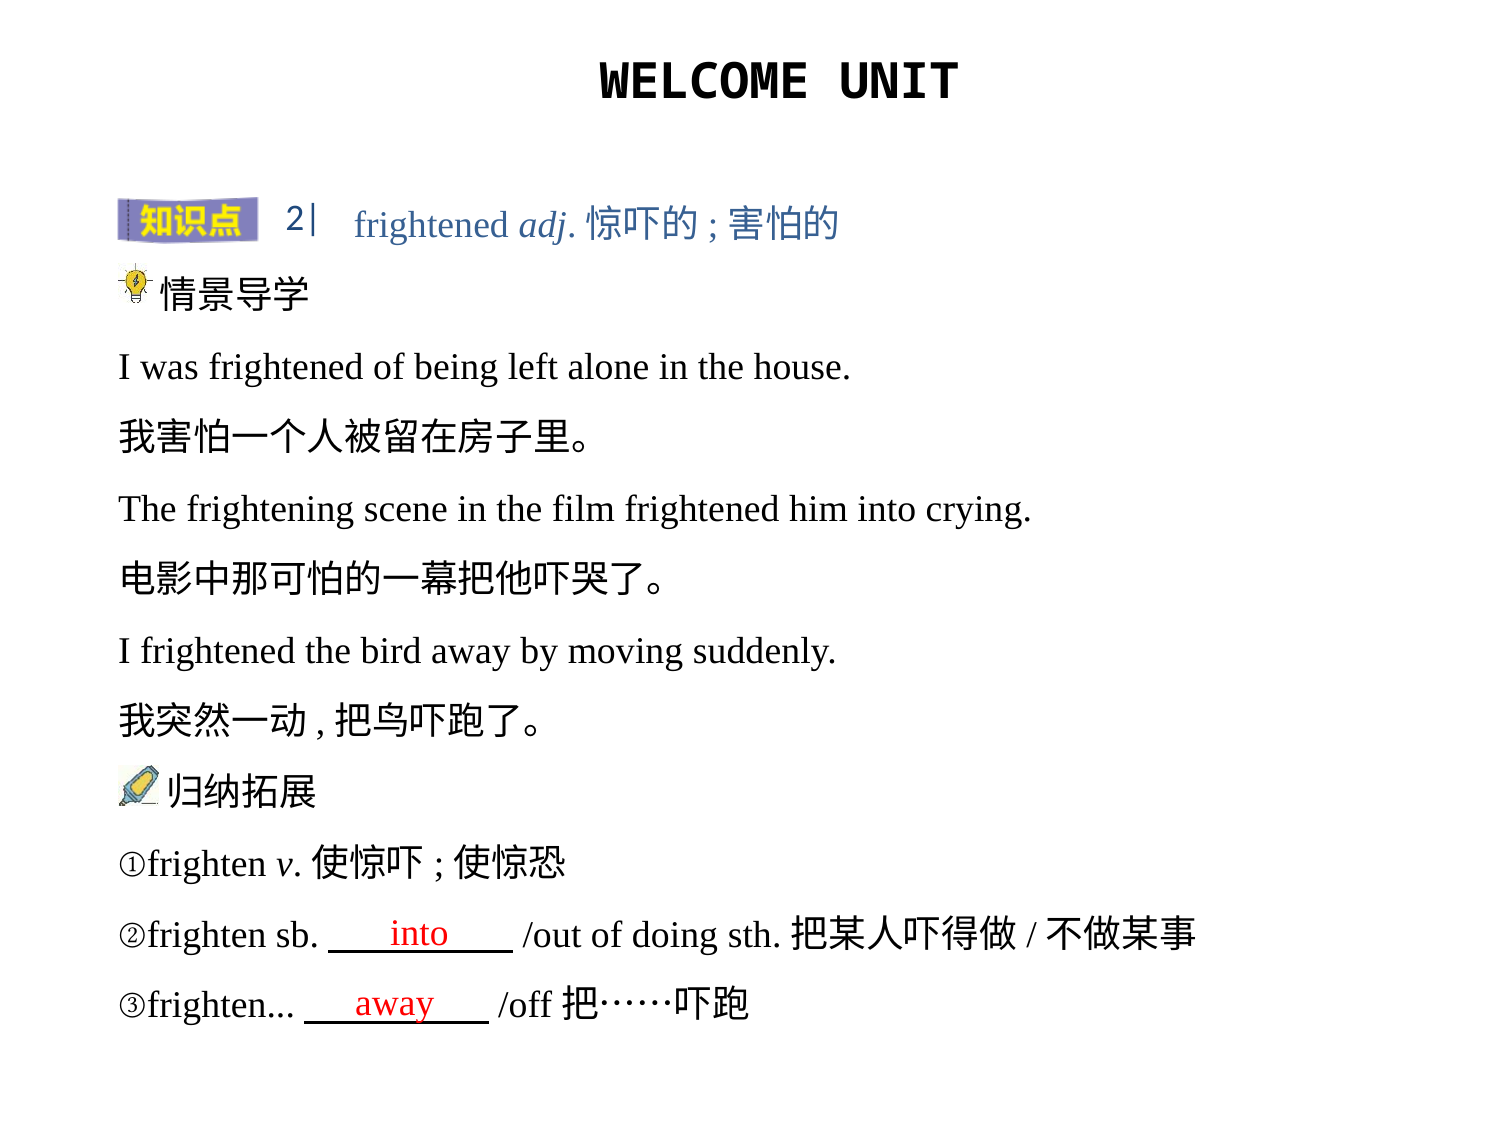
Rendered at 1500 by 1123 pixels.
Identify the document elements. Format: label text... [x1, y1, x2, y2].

text_box into [375, 900, 464, 961]
text_box away [340, 970, 450, 1031]
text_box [116, 185, 377, 247]
text_box frightened adj.惊吓的;害怕的 情景导学 I was frightened of being left alone in the house. 我害怕一个人被留在房子里。 The frightening scene in the film frightened him into crying. 电影中那可怕的一幕把他吓哭了。 I frightened the bird away by moving suddenly. 我突然一动,把鸟吓跑了。 归纳拓展 ①frighten v.使惊吓;使惊恐 ②frighten sb. /out of doing sth.把某人吓得做/不做某事 ③frighten... /off把……吓跑 [118, 177, 1483, 1026]
picture [117, 263, 153, 304]
picture [117, 765, 159, 807]
